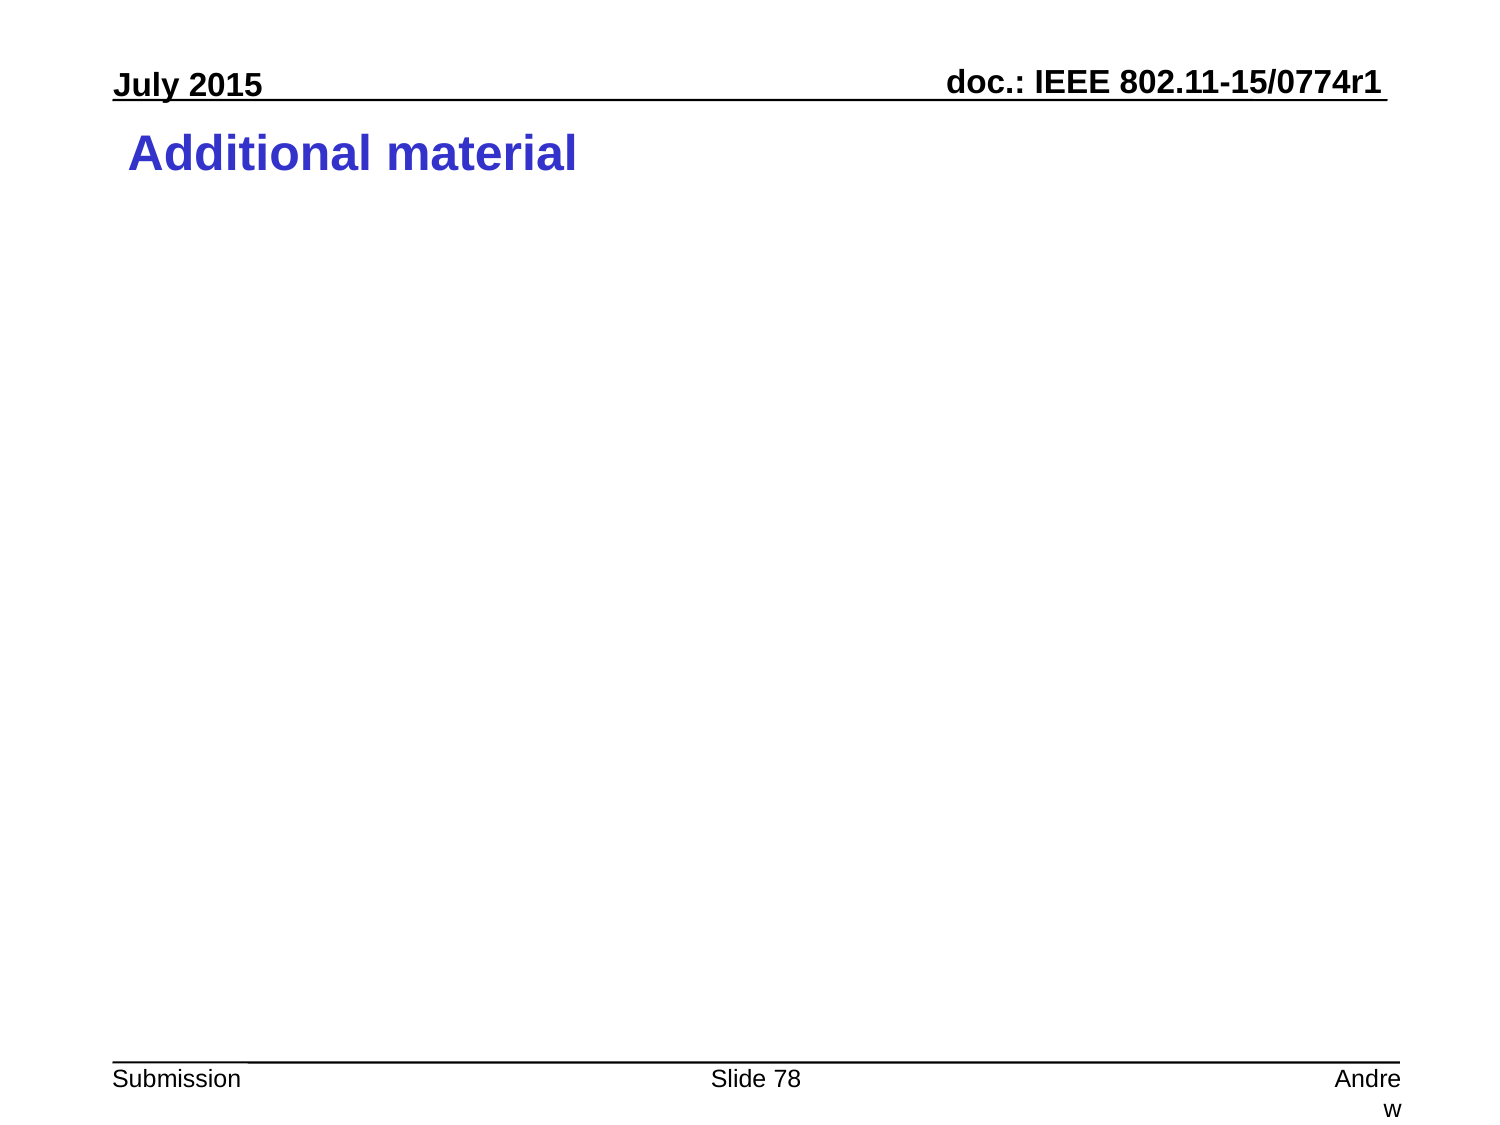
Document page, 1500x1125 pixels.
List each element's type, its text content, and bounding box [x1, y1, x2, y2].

slide_number Slide 78 [709, 1061, 803, 1093]
title Additional material [112, 112, 1388, 288]
footer Andrew Myles, Cisco [1320, 1061, 1402, 1093]
